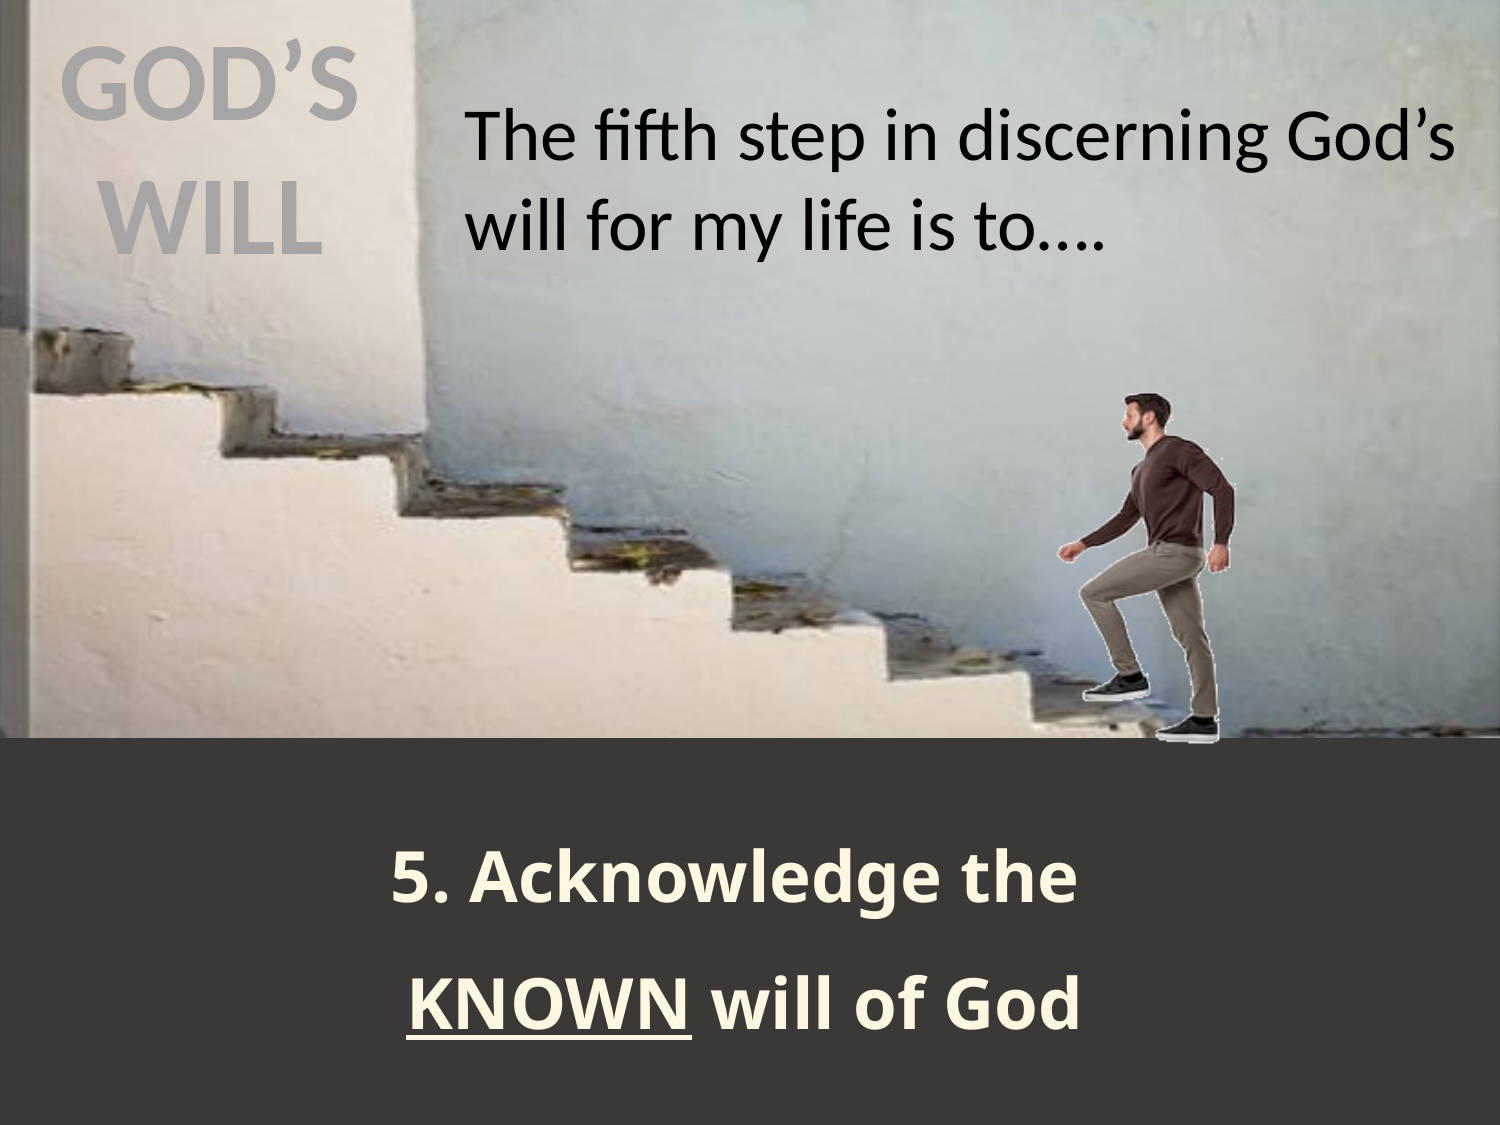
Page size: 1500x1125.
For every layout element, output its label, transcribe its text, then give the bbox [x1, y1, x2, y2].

picture [0, 0, 1500, 761]
text_box 5. Acknowledge the KNOWN will of God [0, 781, 1490, 1051]
